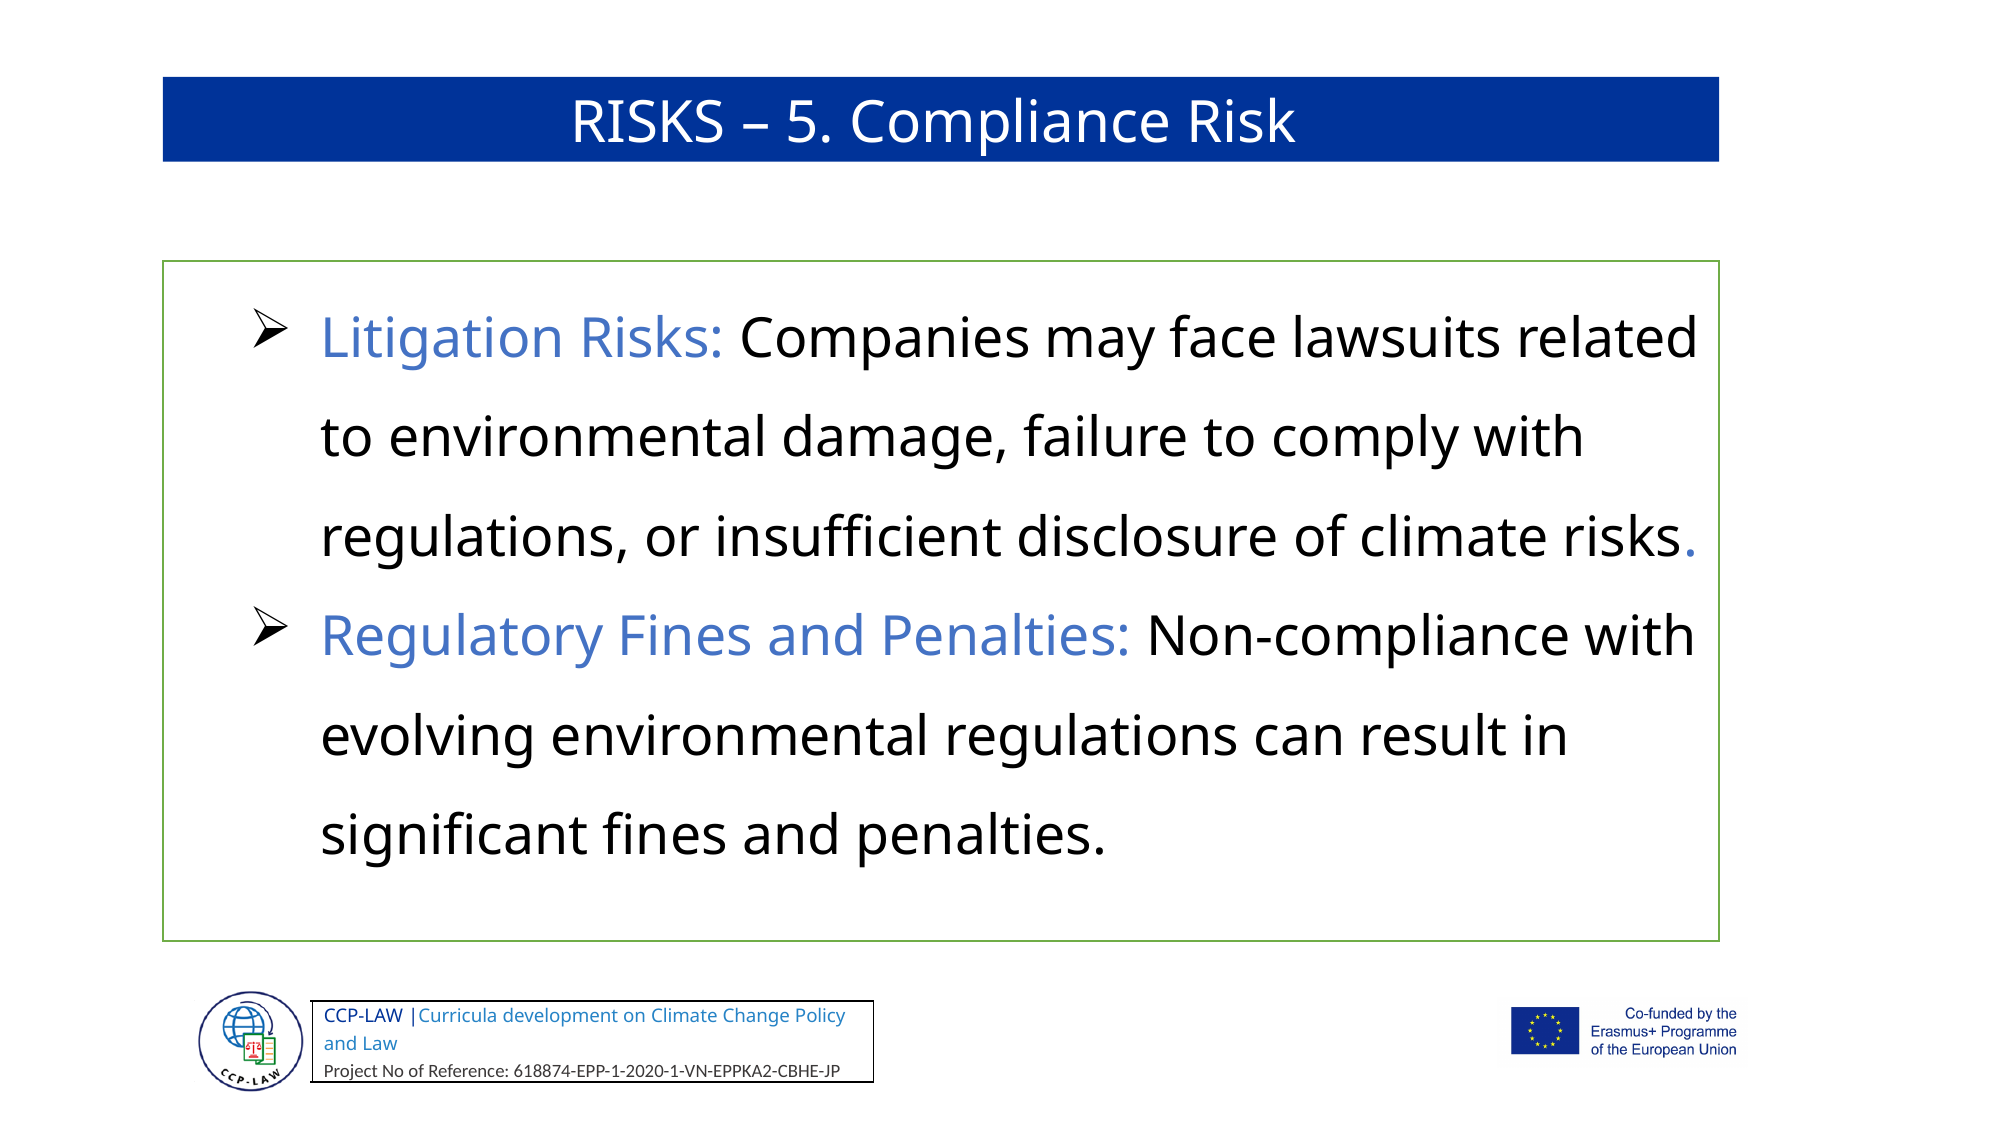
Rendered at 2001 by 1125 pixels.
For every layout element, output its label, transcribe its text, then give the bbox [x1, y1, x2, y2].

picture [1497, 997, 1748, 1068]
text_box RISKS – 5. Compliance Risk [162, 76, 1720, 162]
picture [195, 984, 310, 1095]
text_box Litigation Risks: Companies may face lawsuits related to environmental damage, failure to comply with regulations, or insufficient disclosure of climate risks. Regulatory Fines and Penalties: Non-compliance with evolving environmental regulations can result in significant fines and penalties. [162, 261, 1720, 942]
